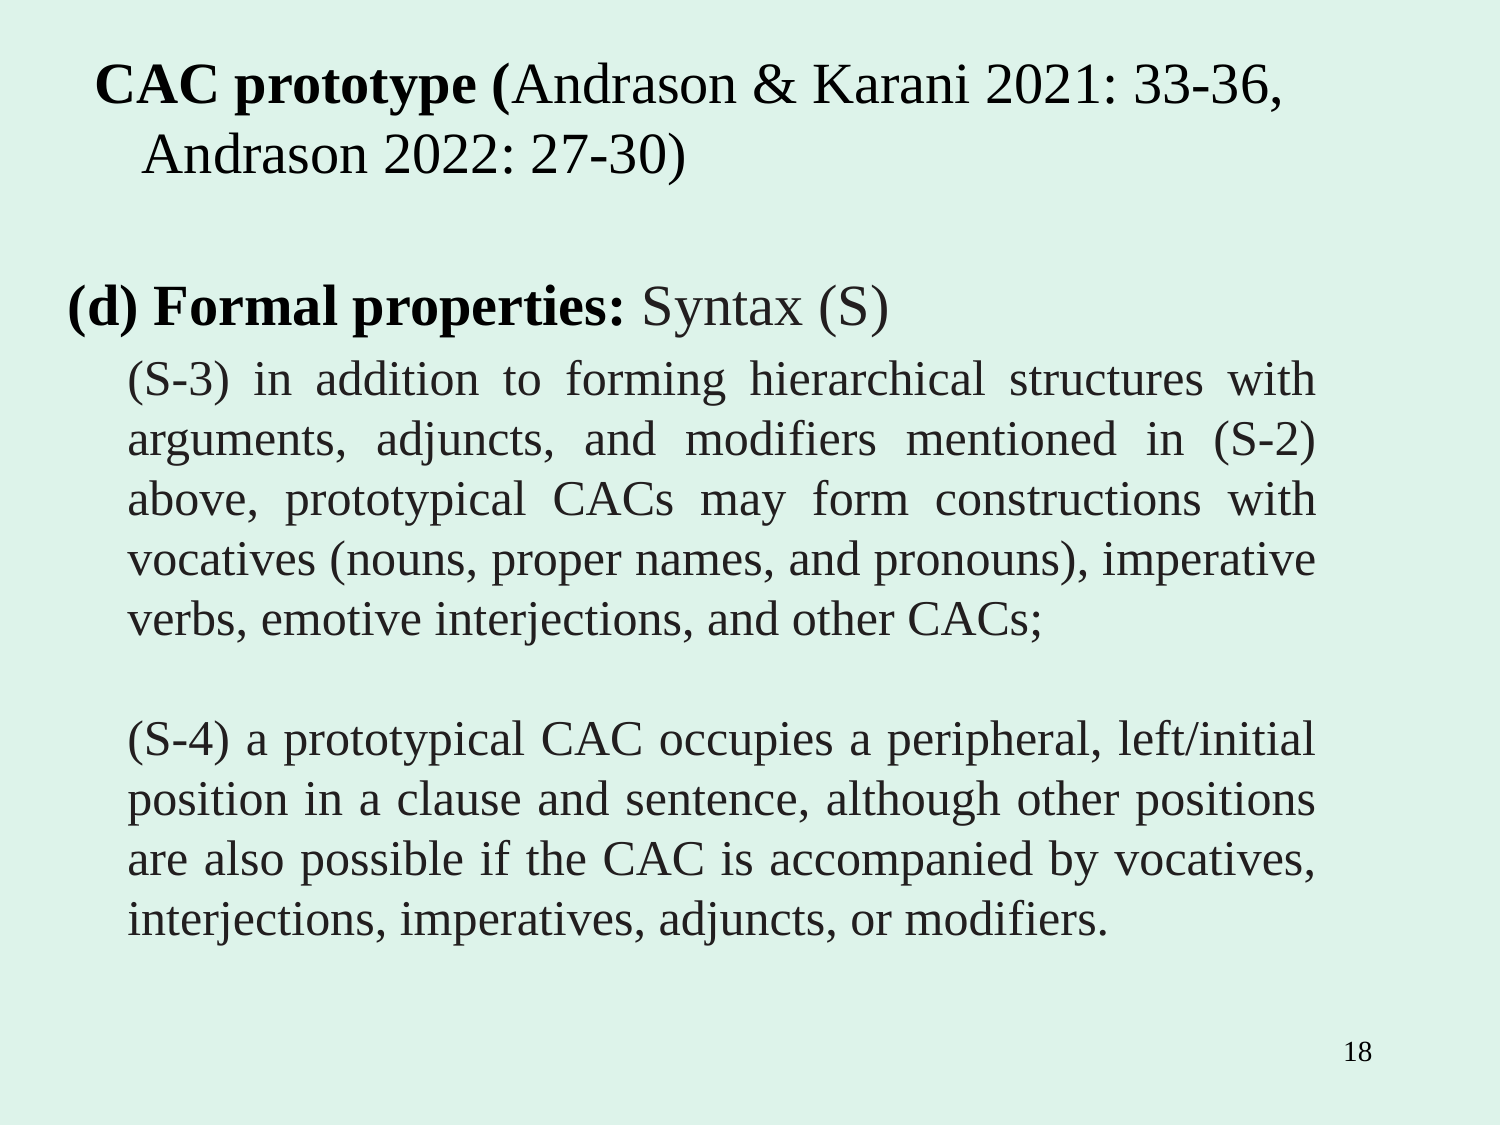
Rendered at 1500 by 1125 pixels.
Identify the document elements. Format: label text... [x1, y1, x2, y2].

text_box (S‑3) in addition to forming hierarchical structures with arguments, adjuncts, and modifiers mentioned in (S‑2) above, prototypical CACs may form constructions with vocatives (nouns, proper names, and pronouns), imperative verbs, emotive interjections, and other CACs; (S‑4) a prototypical CAC occupies a peripheral, left/initial position in a clause and sentence, although other positions are also possible if the CAC is accompanied by vocatives, interjections, imperatives, adjuncts, or modifiers. [112, 337, 1332, 953]
text_box (d) Formal properties: Syntax (S) [53, 242, 1500, 345]
text_box 18 [1074, 1024, 1388, 1100]
text_box CAC prototype (Andrason & Karani 2021: 33-36, Andrason 2022: 27-30) [79, 37, 1474, 193]
